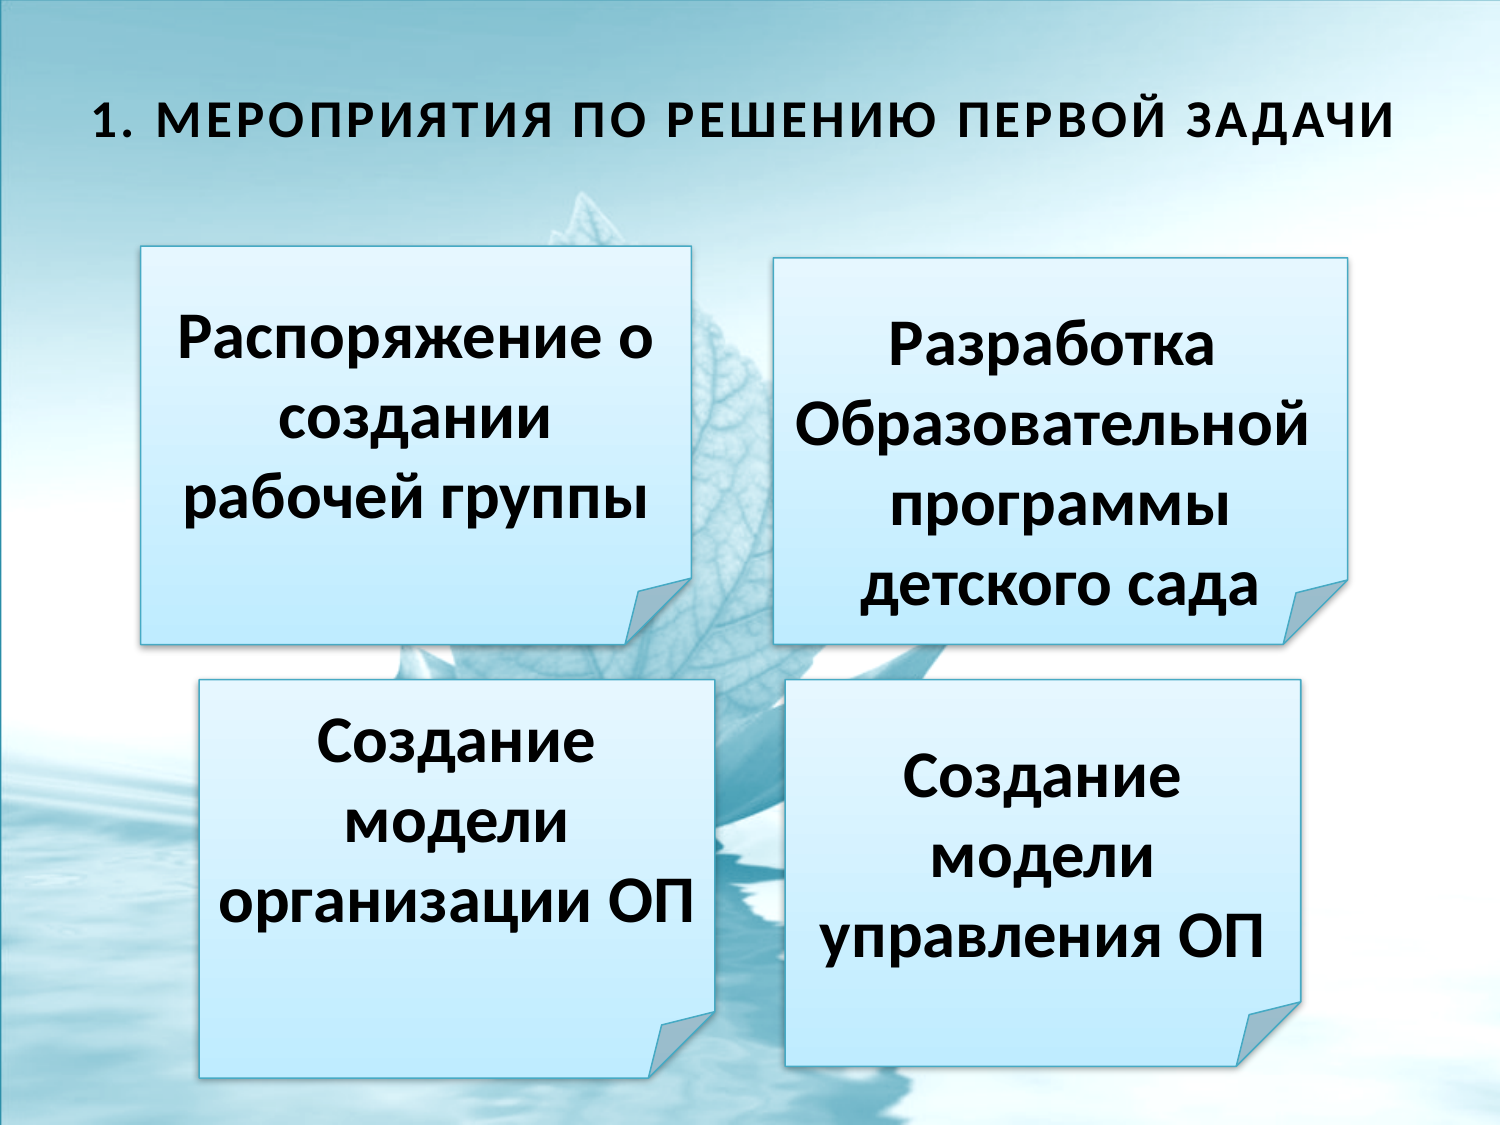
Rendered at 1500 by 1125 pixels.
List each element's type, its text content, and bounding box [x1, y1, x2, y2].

text_box Распоряжение о создании рабочей группы [139, 245, 693, 646]
text_box Создание модели управления ОП [784, 678, 1302, 1068]
text_box Создание модели организации ОП [198, 678, 716, 1079]
text_box Разработка Образовательной программы детского сада [772, 257, 1349, 646]
title 1. мероприятия по решению первой задачи [75, 45, 1425, 188]
